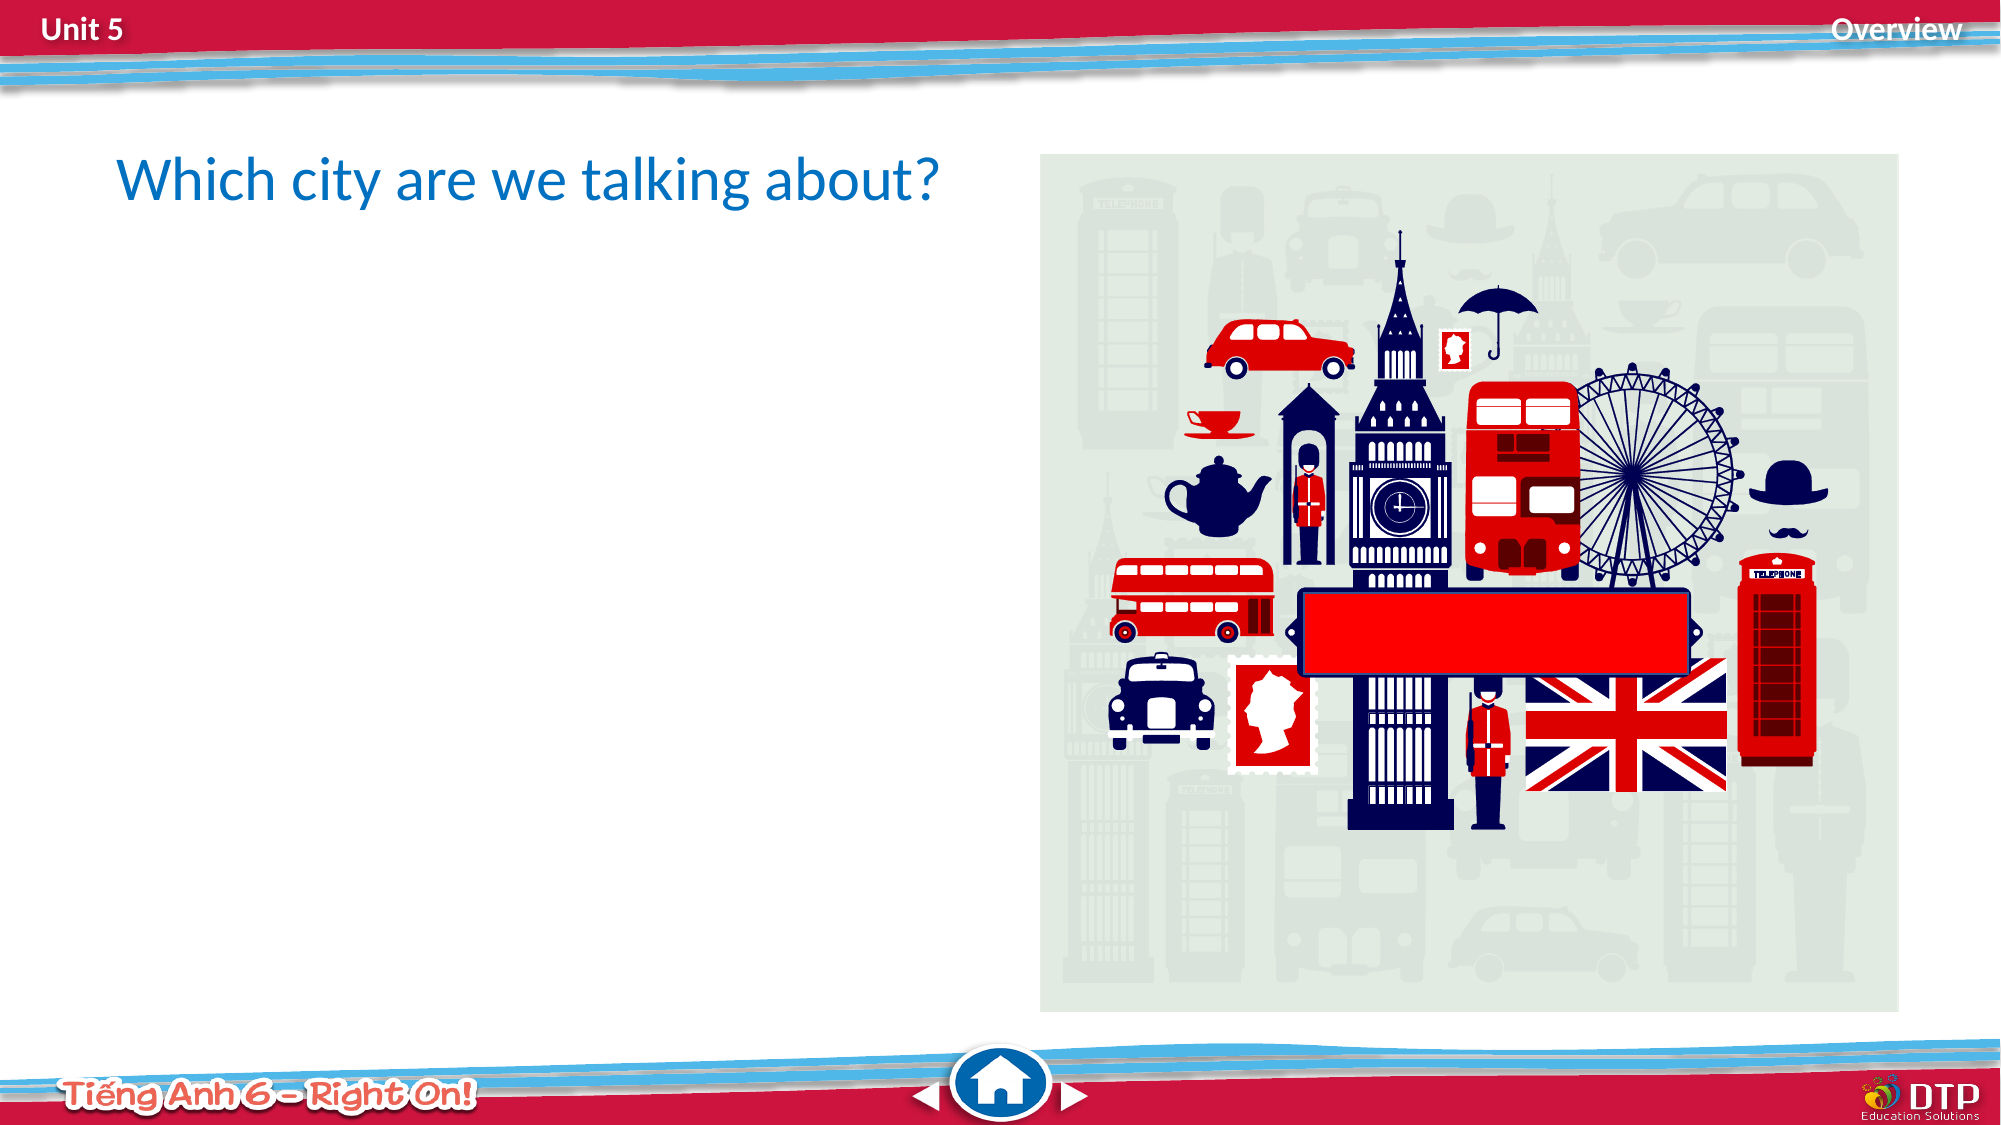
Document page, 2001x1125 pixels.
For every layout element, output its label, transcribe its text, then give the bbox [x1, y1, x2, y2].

text_box Which city are we talking about? [101, 130, 1325, 221]
picture [0, 0, 2000, 1125]
